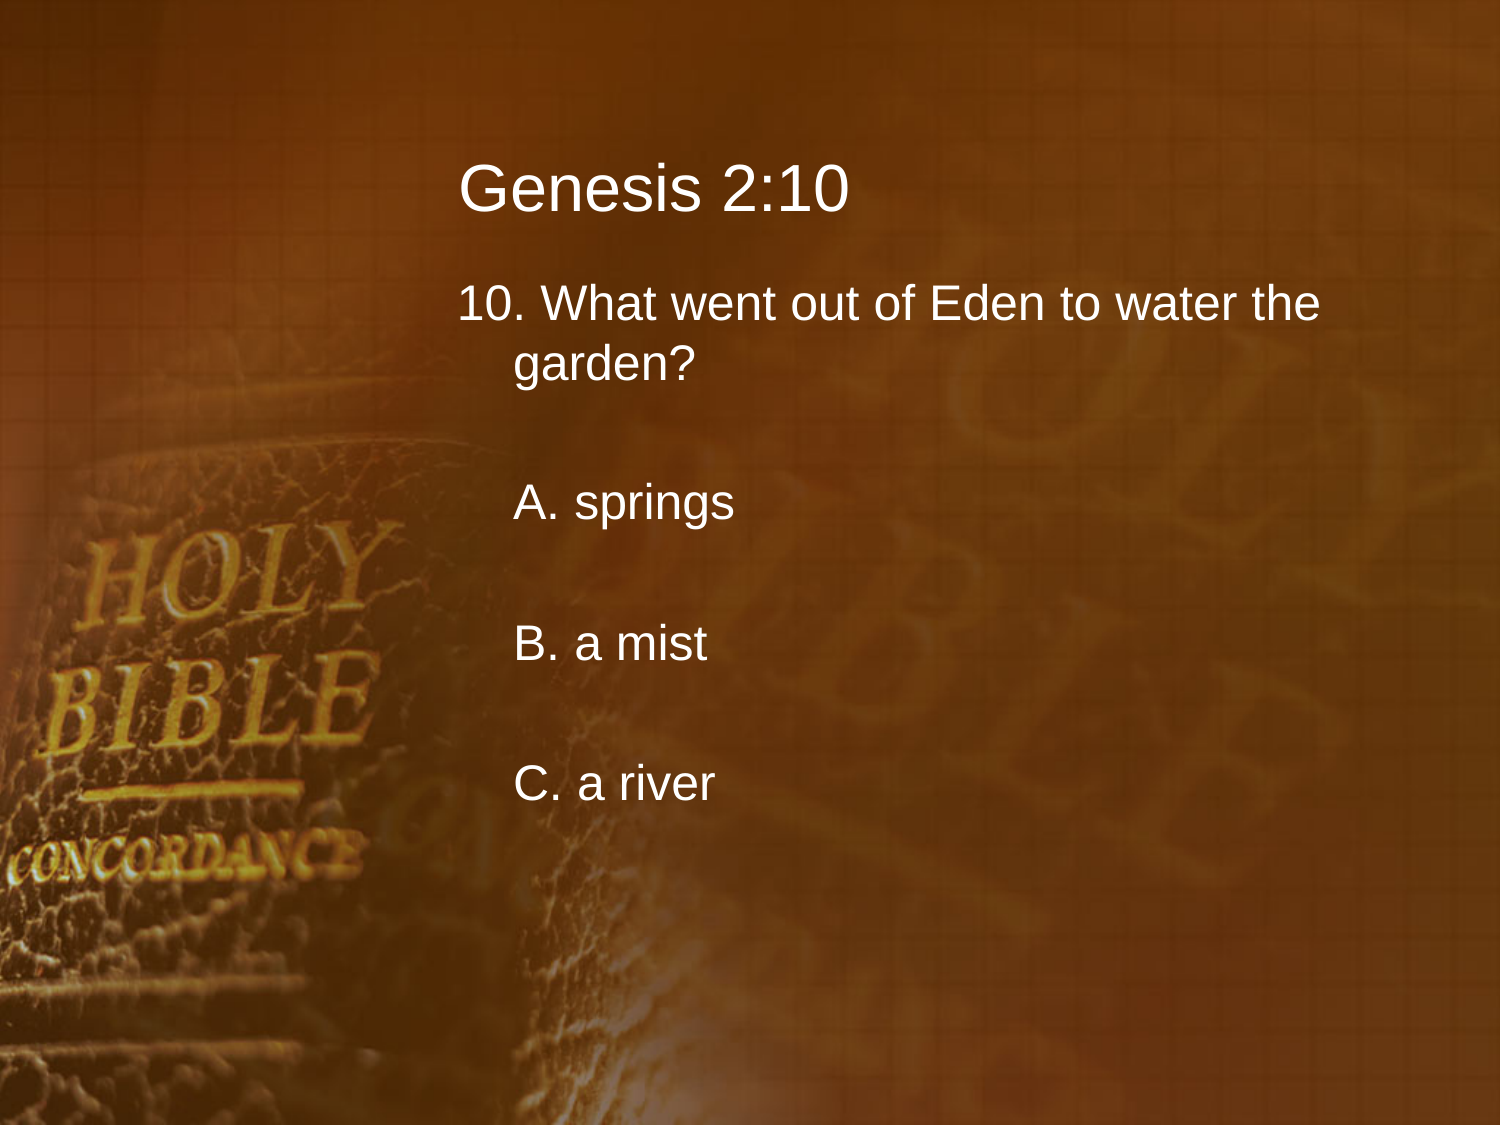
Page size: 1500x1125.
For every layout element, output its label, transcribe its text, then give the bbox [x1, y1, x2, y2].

title Genesis 2:10 [443, 44, 1480, 233]
picture [0, 0, 1500, 1125]
list 10. What went out of Eden to water the garden? A. springs B. a mist C. a river [441, 262, 1480, 1006]
